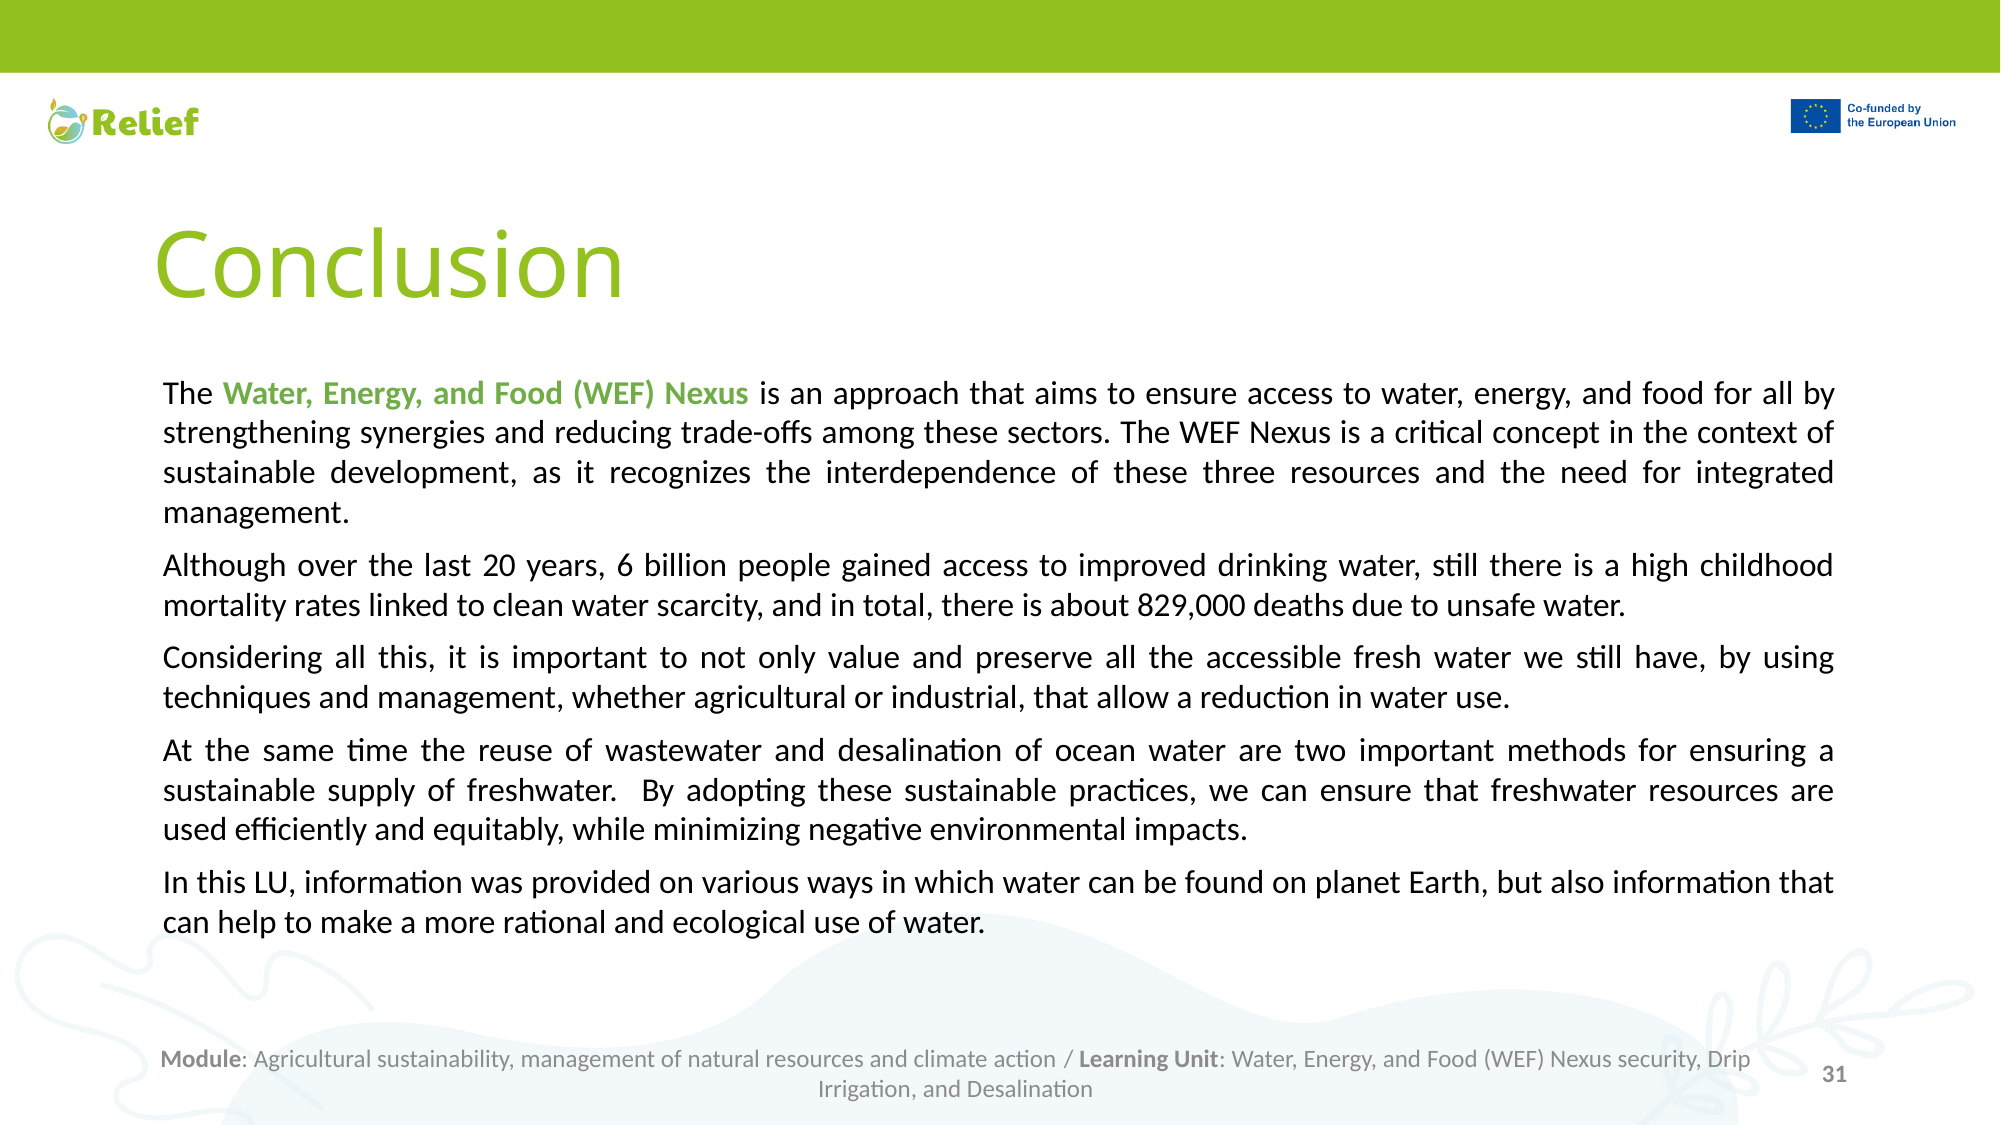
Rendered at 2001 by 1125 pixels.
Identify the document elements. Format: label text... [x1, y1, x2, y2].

slide_number 31 [1787, 1042, 1863, 1103]
picture [0, 0, 2001, 1125]
title Conclusion [137, 184, 1863, 351]
footer Module: Agricultural sustainability, management of natural resources and climate action / Learning Unit: Water, Energy, and Food (WEF) Nexus security, Drip Irrigation, and Desalination [137, 1023, 1775, 1122]
text_box The Water, Energy, and Food (WEF) Nexus is an approach that aims to ensure access to water, energy, and food for all by strengthening synergies and reducing trade-offs among these sectors. The WEF Nexus is a critical concept in the context of sustainable development, as it recognizes the interdependence of these three resources and the need for integrated management. Although over the last 20 years, 6 billion people gained access to improved drinking water, still there is a high childhood mortality rates linked to clean water scarcity, and in total, there is about 829,000 deaths due to unsafe water. Considering all this, it is important to not only value and preserve all the accessible fresh water we still have, by using techniques and management, whether agricultural or industrial, that allow a reduction in water use. At the same time the reuse of wastewater and desalination of ocean water are two important methods for ensuring a sustainable supply of freshwater. By adopting these sustainable practices, we can ensure that freshwater resources are used efficiently and equitably, while minimizing negative environmental impacts. In this LU, information was provided on various ways in which water can be found on planet Earth, but also information that can help to make a more rational and ecological use of water. [148, 363, 1852, 948]
